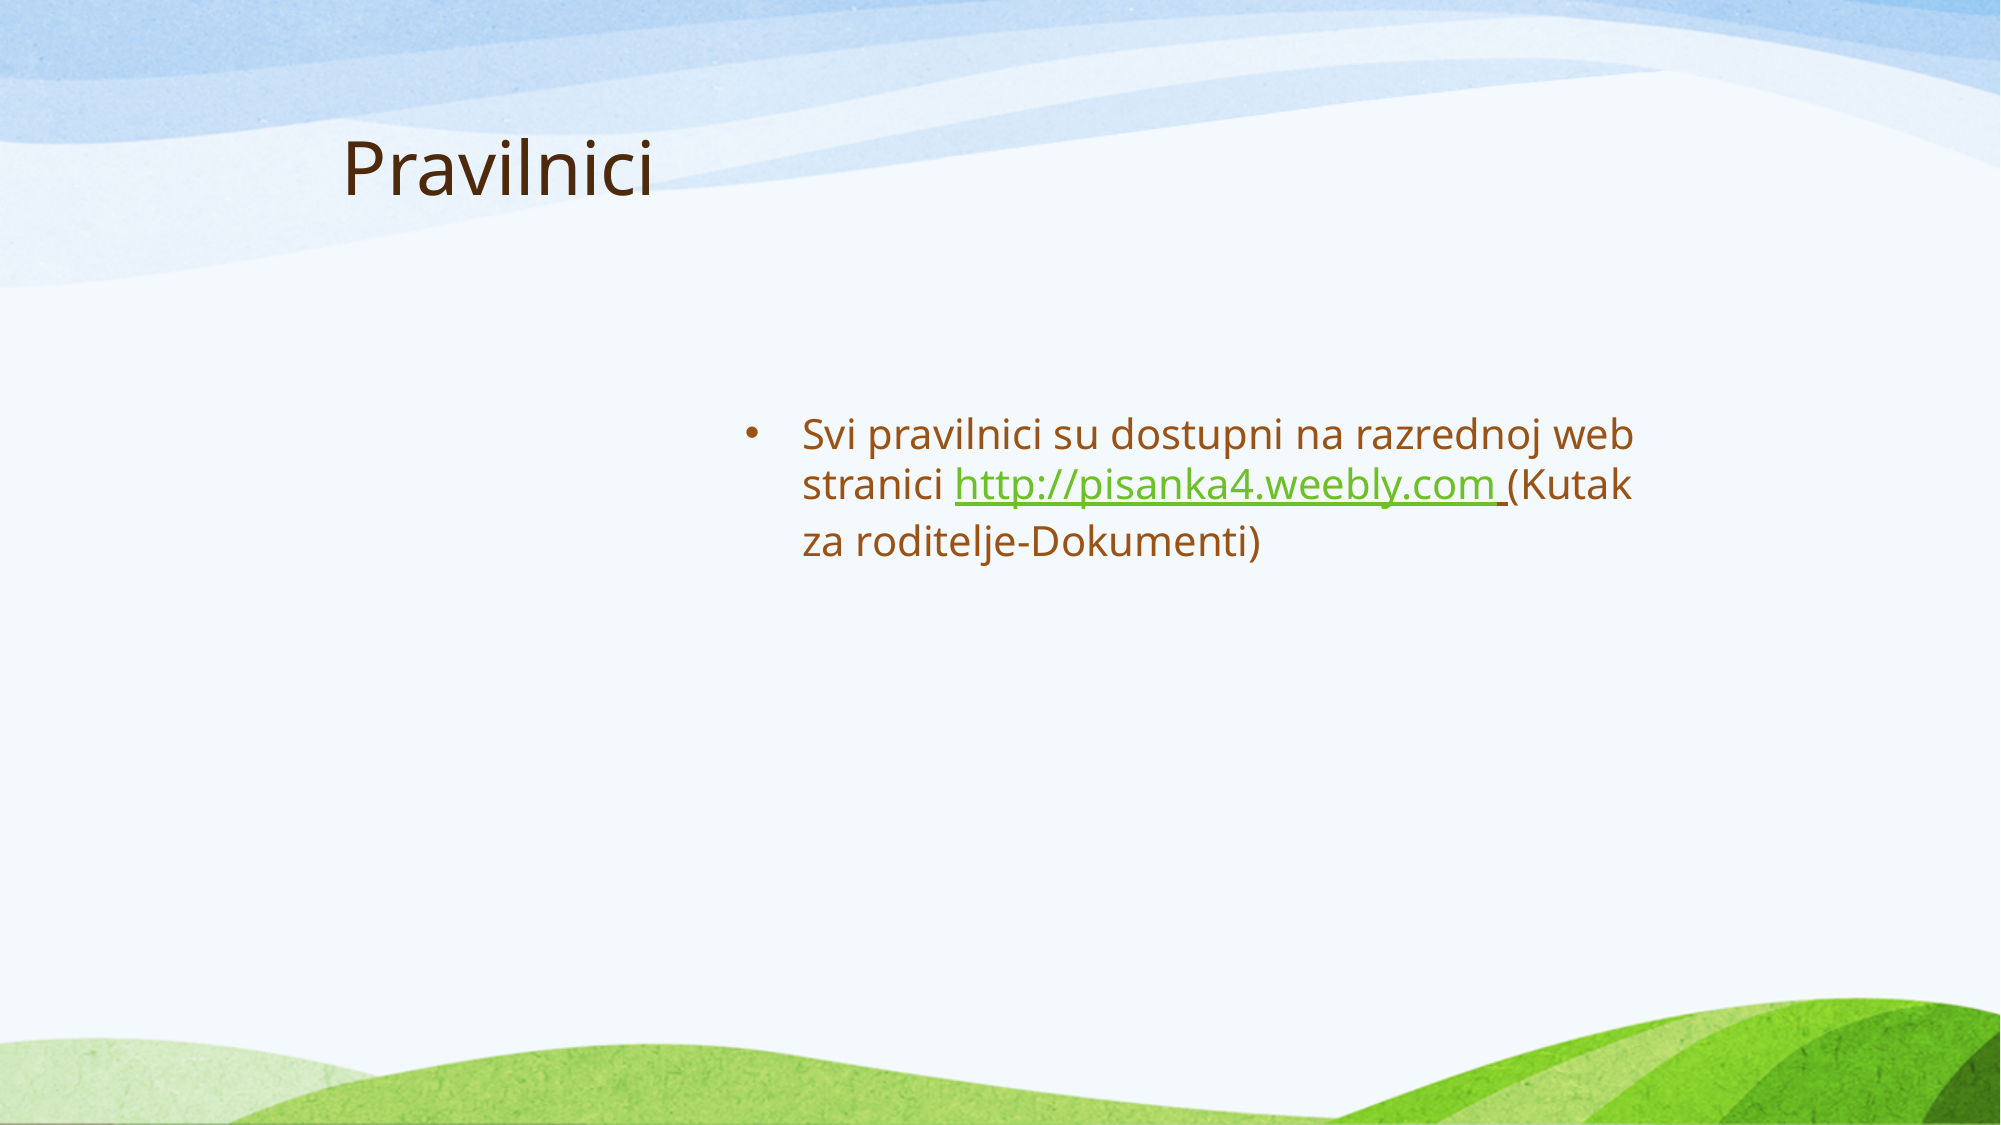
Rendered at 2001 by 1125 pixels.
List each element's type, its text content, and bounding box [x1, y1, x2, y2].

list Svi pravilnici su dostupni na razrednoj web stranici http://pisanka4.weebly.com (Kutak za roditelje-Dokumenti) [730, 399, 1677, 1125]
title Pravilnici [326, 30, 1677, 219]
picture [0, 0, 2001, 1125]
